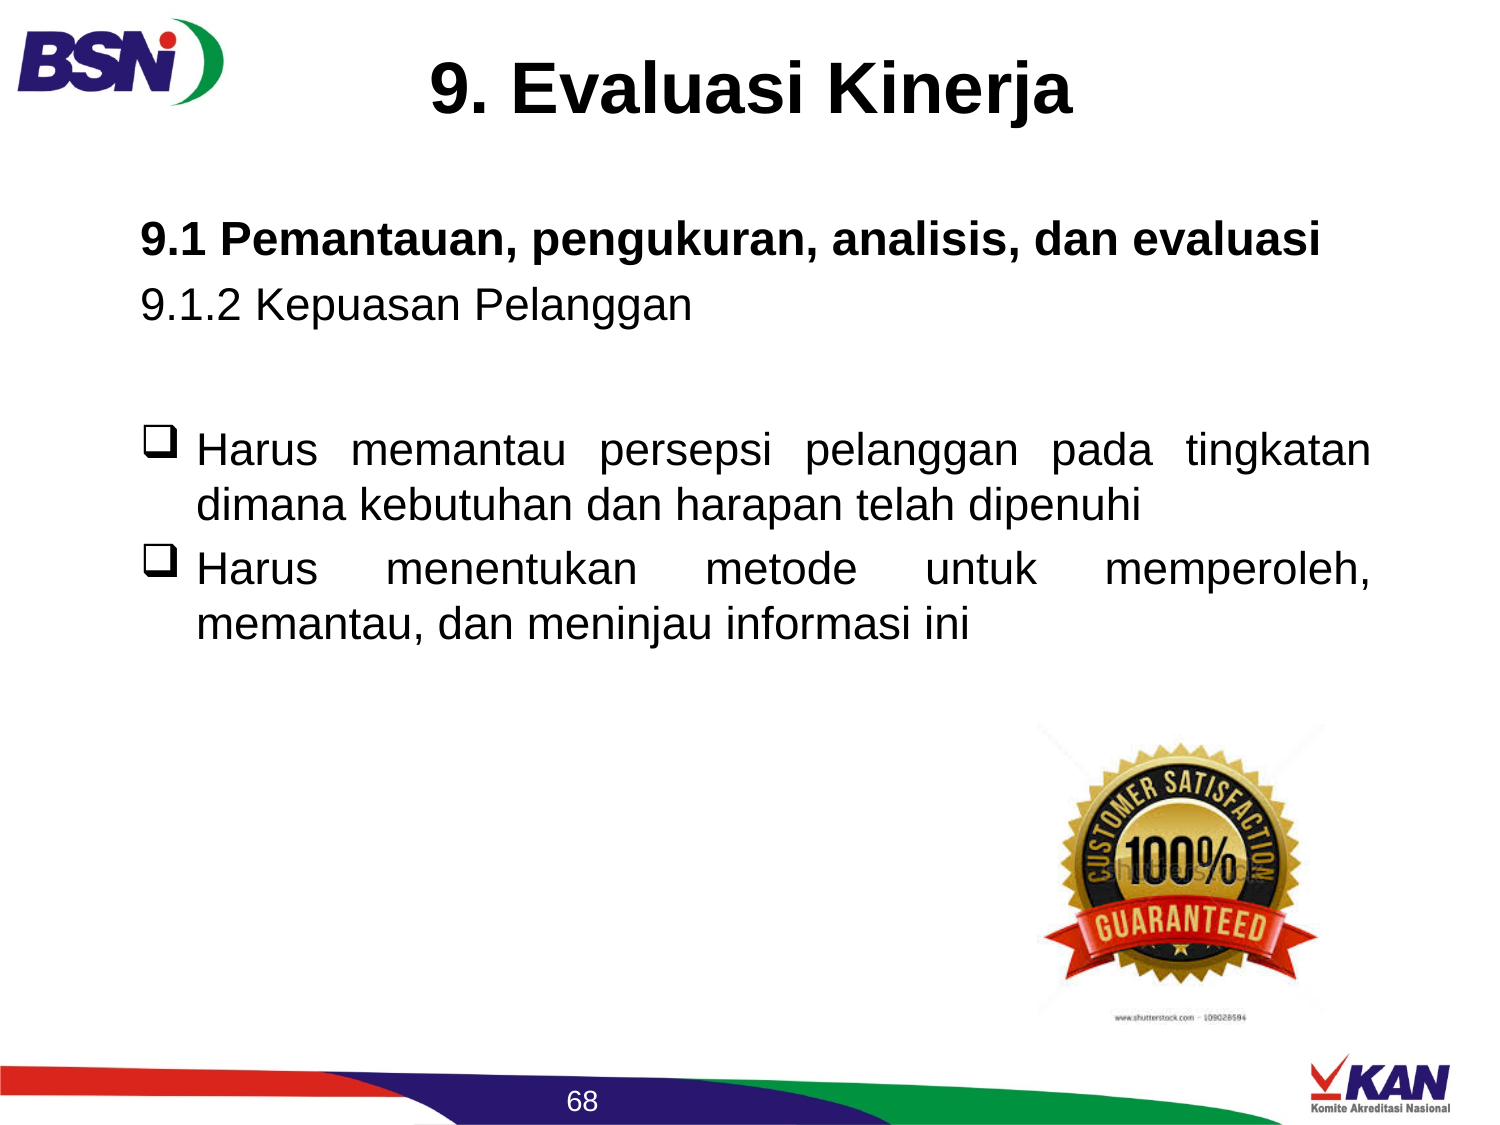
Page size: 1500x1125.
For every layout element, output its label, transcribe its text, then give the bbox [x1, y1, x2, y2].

slide_number 68 [407, 1069, 758, 1125]
title 9. Evaluasi Kinerja [76, 24, 1428, 144]
picture [0, 0, 1500, 1125]
list 9.1 Pemantauan, pengukuran, analisis, dan evaluasi 9.1.2 Kepuasan Pelanggan Harus memantau persepsi pelanggan pada tingkatan dimana kebutuhan dan harapan telah dipenuhi Harus menentukan metode untuk memperoleh, memantau, dan meninjau informasi ini [124, 199, 1388, 813]
